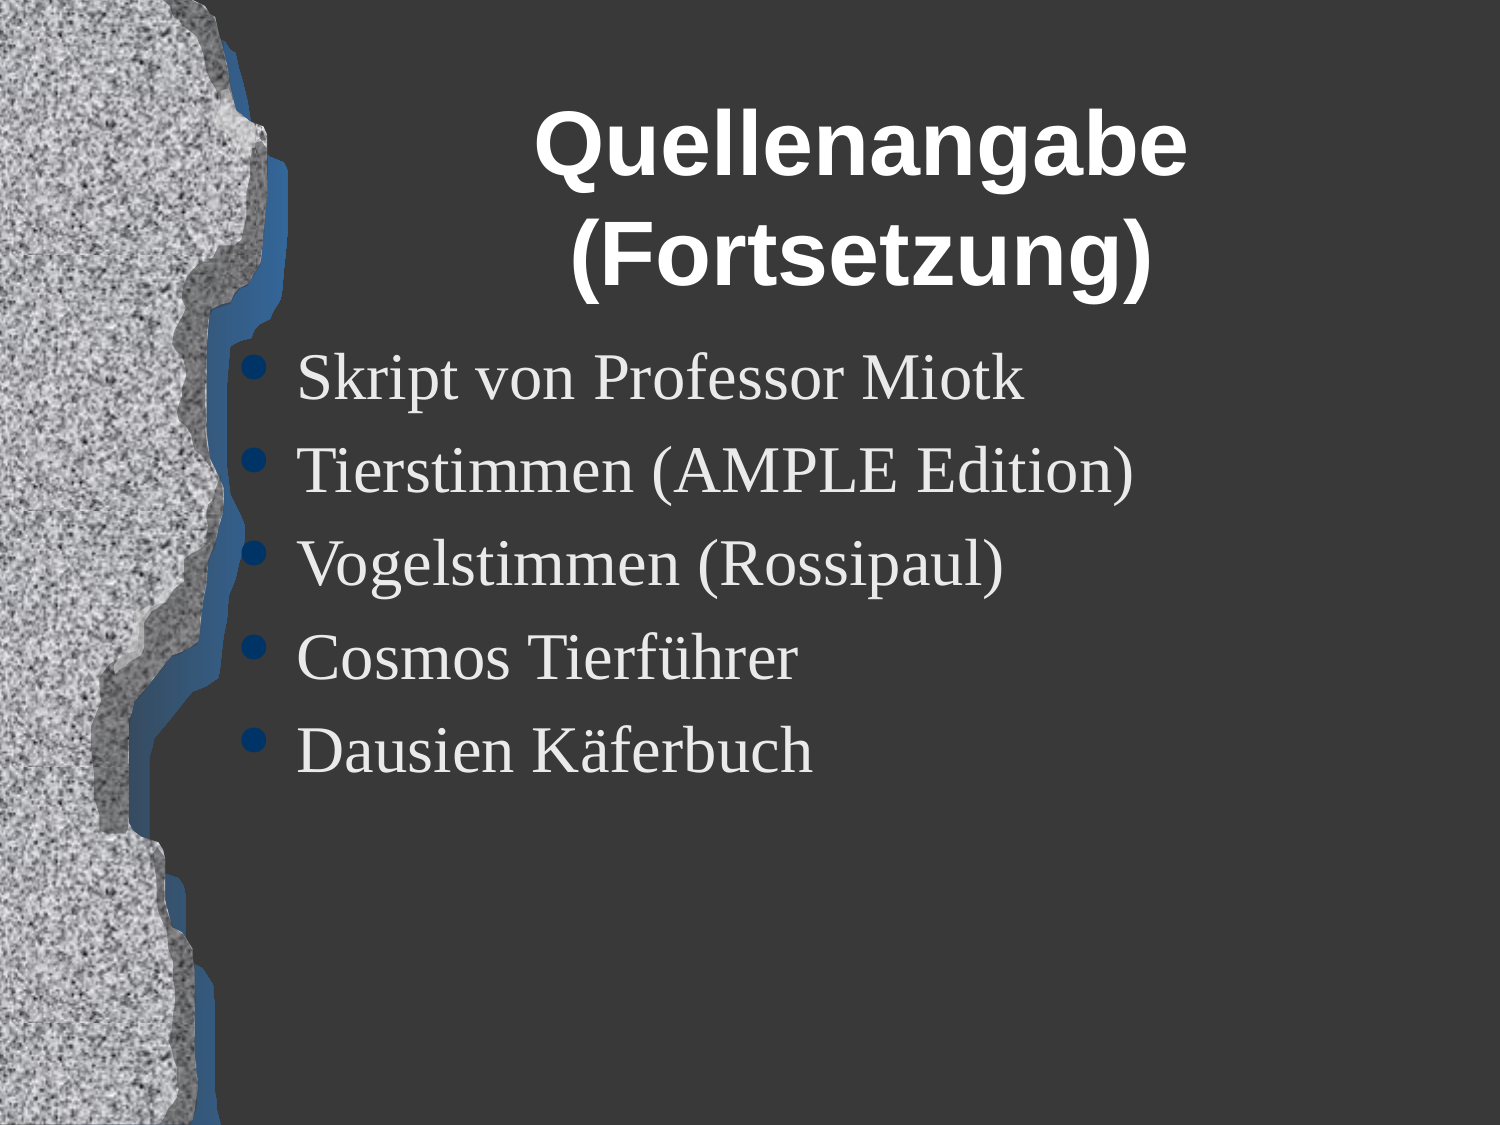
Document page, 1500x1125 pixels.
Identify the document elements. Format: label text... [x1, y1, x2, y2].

list Skript von Professor Miotk Tierstimmen (AMPLE Edition) Vogelstimmen (Rossipaul) Cosmos Tierführer Dausien Käferbuch [224, 324, 1500, 1000]
title Quellenangabe (Fortsetzung) [224, 99, 1500, 288]
picture [200, 3, 209, 11]
picture [0, 0, 224, 1125]
